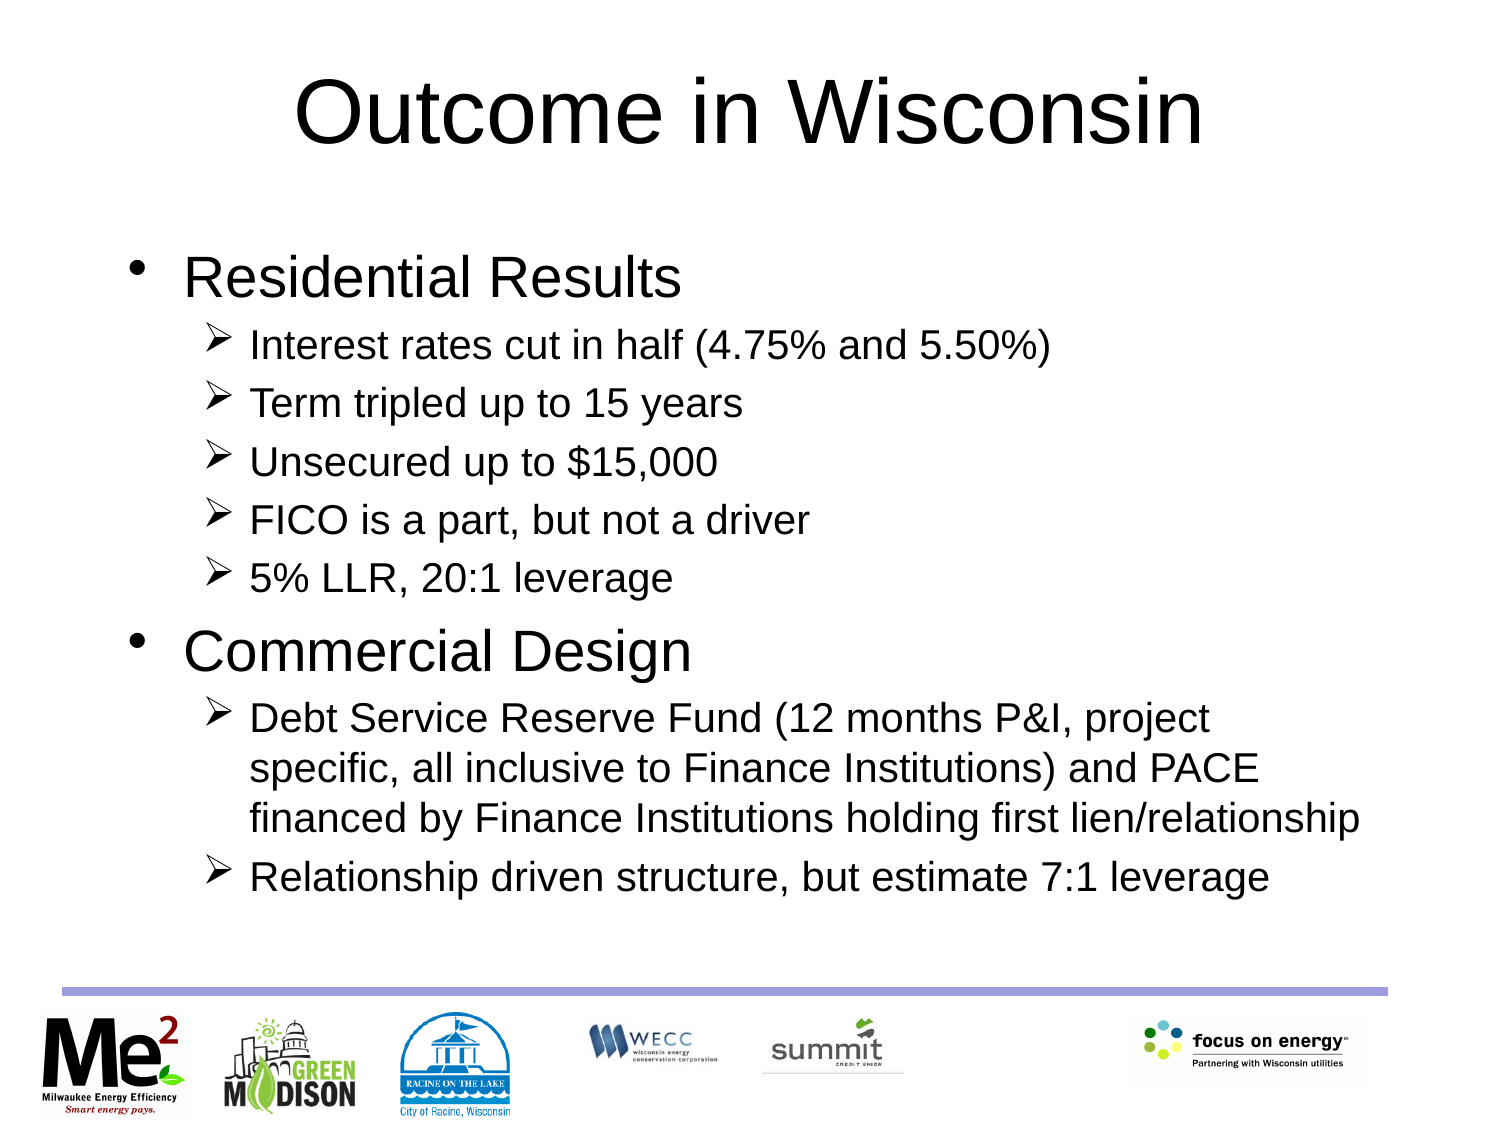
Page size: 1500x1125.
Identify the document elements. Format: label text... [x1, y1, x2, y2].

title Outcome in Wisconsin [112, 12, 1388, 201]
picture [215, 1008, 366, 1121]
picture [762, 1012, 904, 1075]
list Residential Results Interest rates cut in half (4.75% and 5.50%) Term tripled up to 15 years Unsecured up to $15,000 FICO is a part, but not a driver 5% LLR, 20:1 leverage Commercial Design Debt Service Reserve Fund (12 months P&I, project specific, all inclusive to Finance Institutions) and PACE financed by Finance Institutions holding first lien/relationship Relationship driven structure, but estimate 7:1 leverage [112, 231, 1388, 883]
picture [1125, 1012, 1367, 1086]
picture [400, 1012, 510, 1098]
picture [40, 1012, 188, 1118]
picture [400, 1105, 510, 1117]
picture [587, 1016, 718, 1070]
